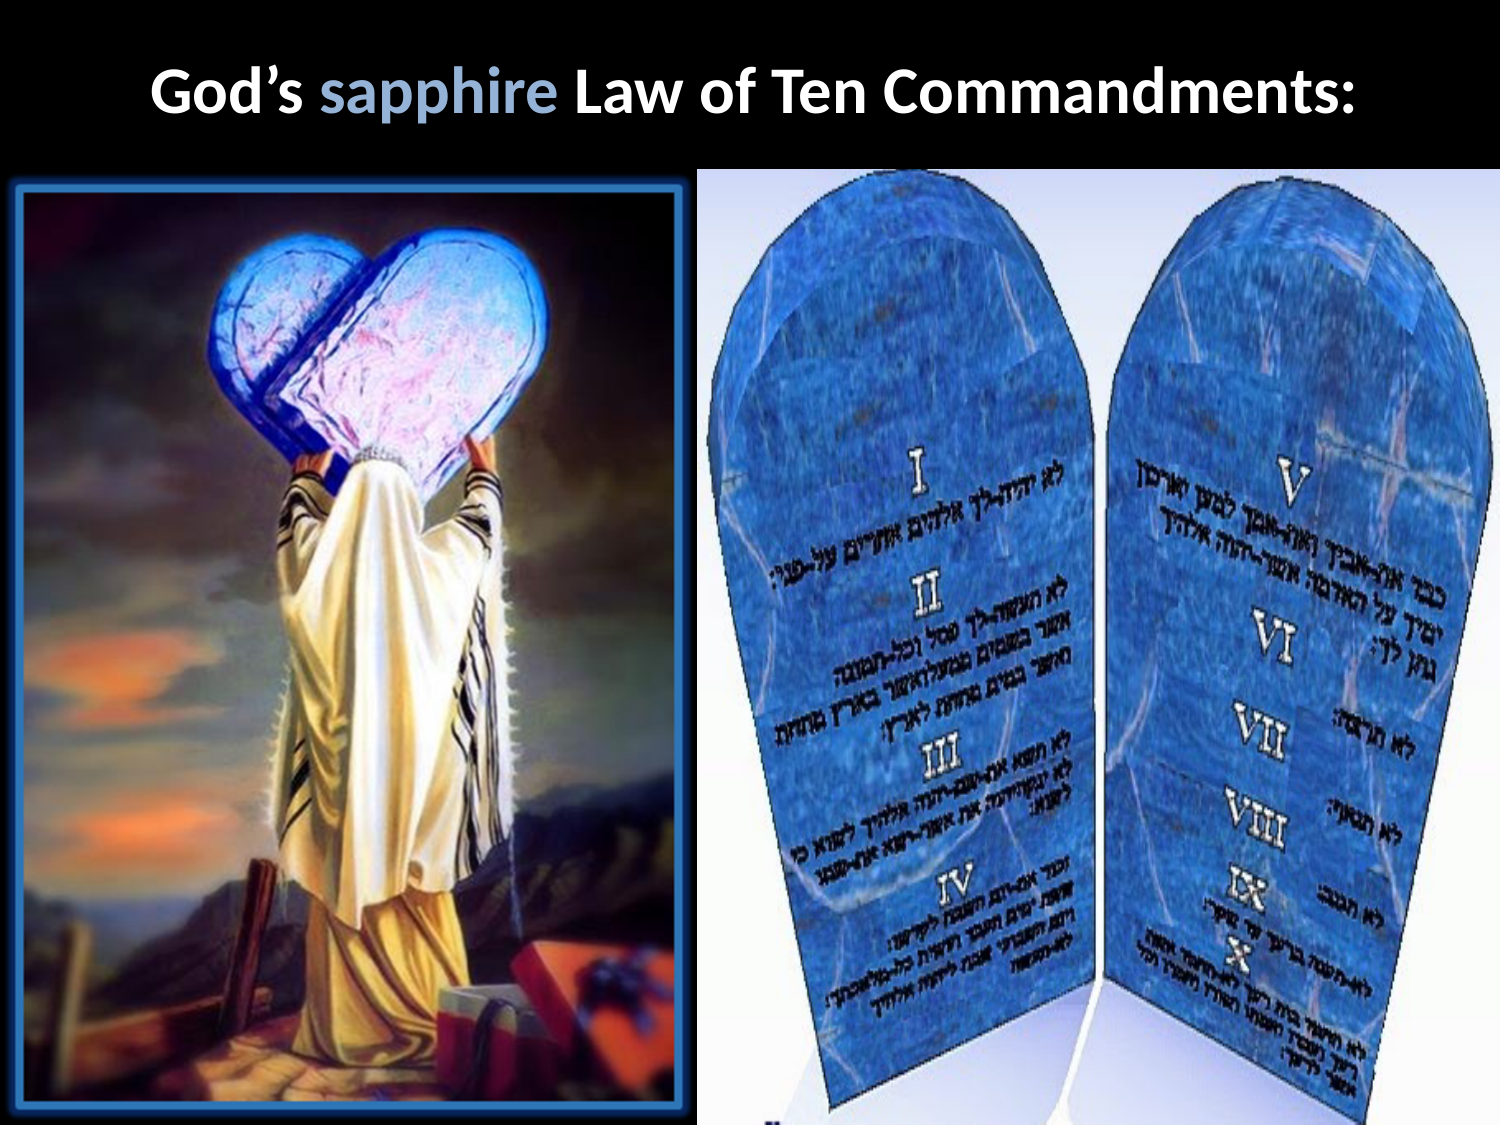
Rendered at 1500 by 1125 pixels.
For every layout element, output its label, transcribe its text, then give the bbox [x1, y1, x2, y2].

picture [697, 169, 1500, 1125]
title God’s sapphire Law of Ten Commandments: [79, 0, 1430, 167]
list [0, 169, 695, 1125]
